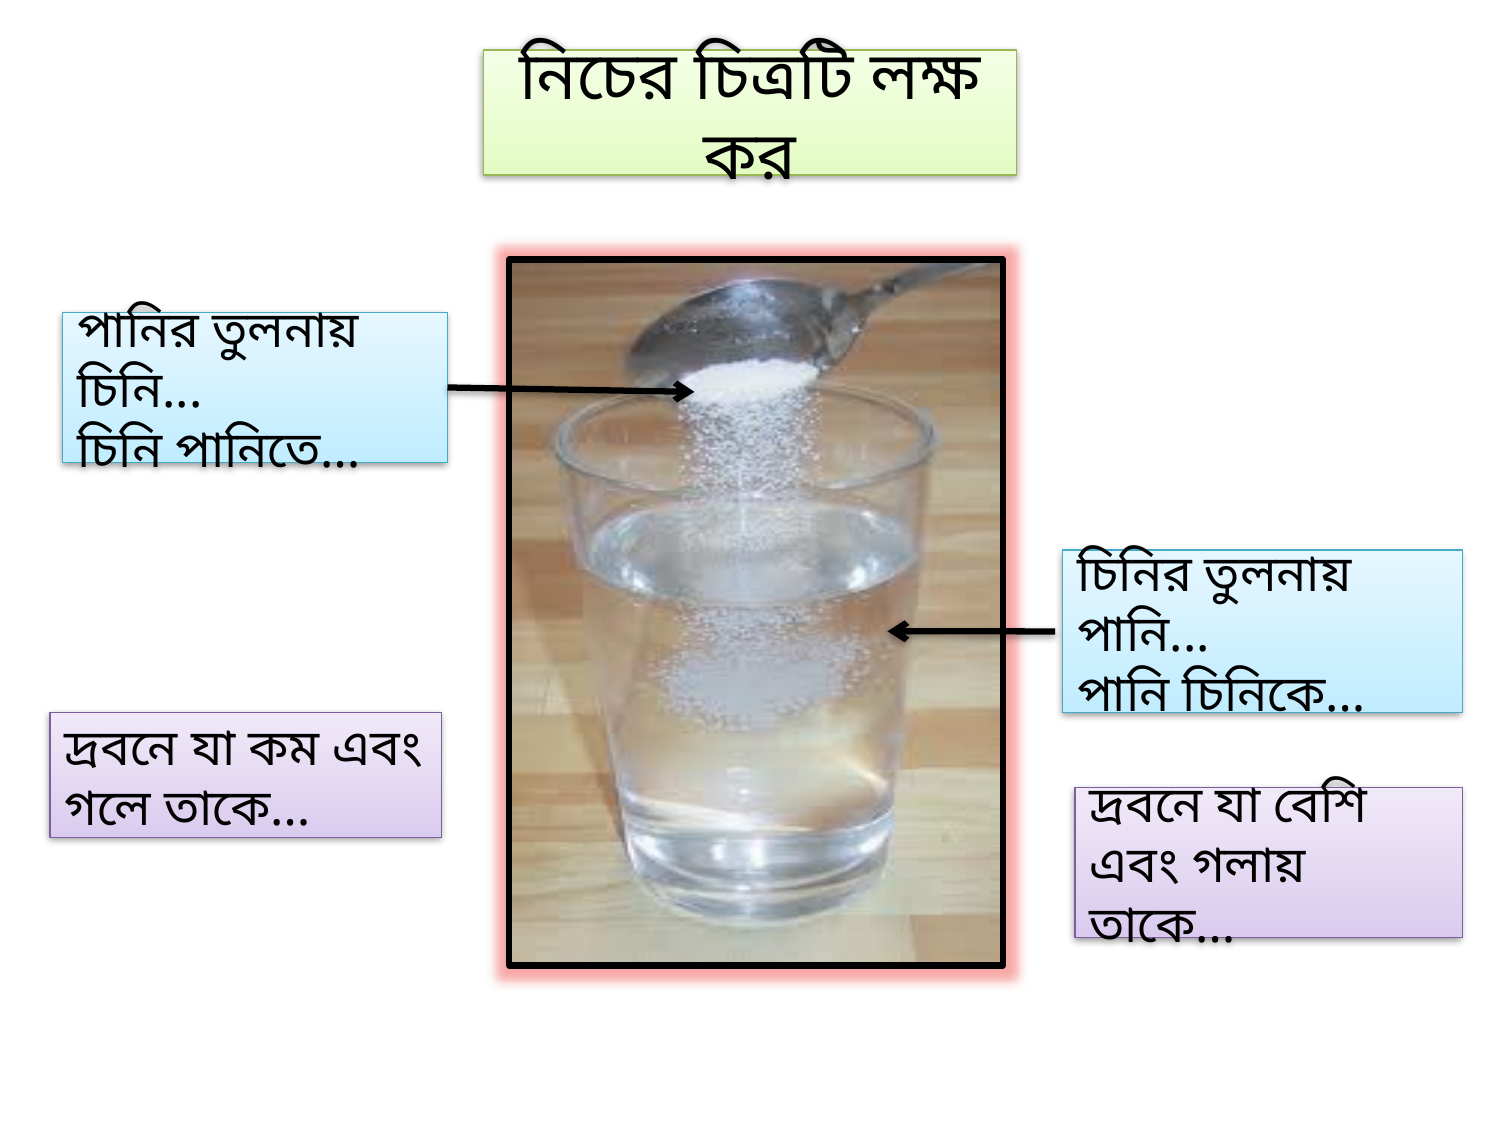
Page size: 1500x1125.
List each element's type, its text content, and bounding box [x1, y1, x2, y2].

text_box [62, 312, 695, 463]
text_box দ্রবনে যা কম এবং গলে তাকে… [49, 712, 442, 838]
text_box নিচের চিত্রটি লক্ষ কর [483, 49, 1017, 176]
text_box দ্রবনে যা বেশি এবং গলায় তাকে… [1074, 787, 1463, 938]
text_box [887, 549, 1463, 713]
picture [512, 262, 1001, 963]
